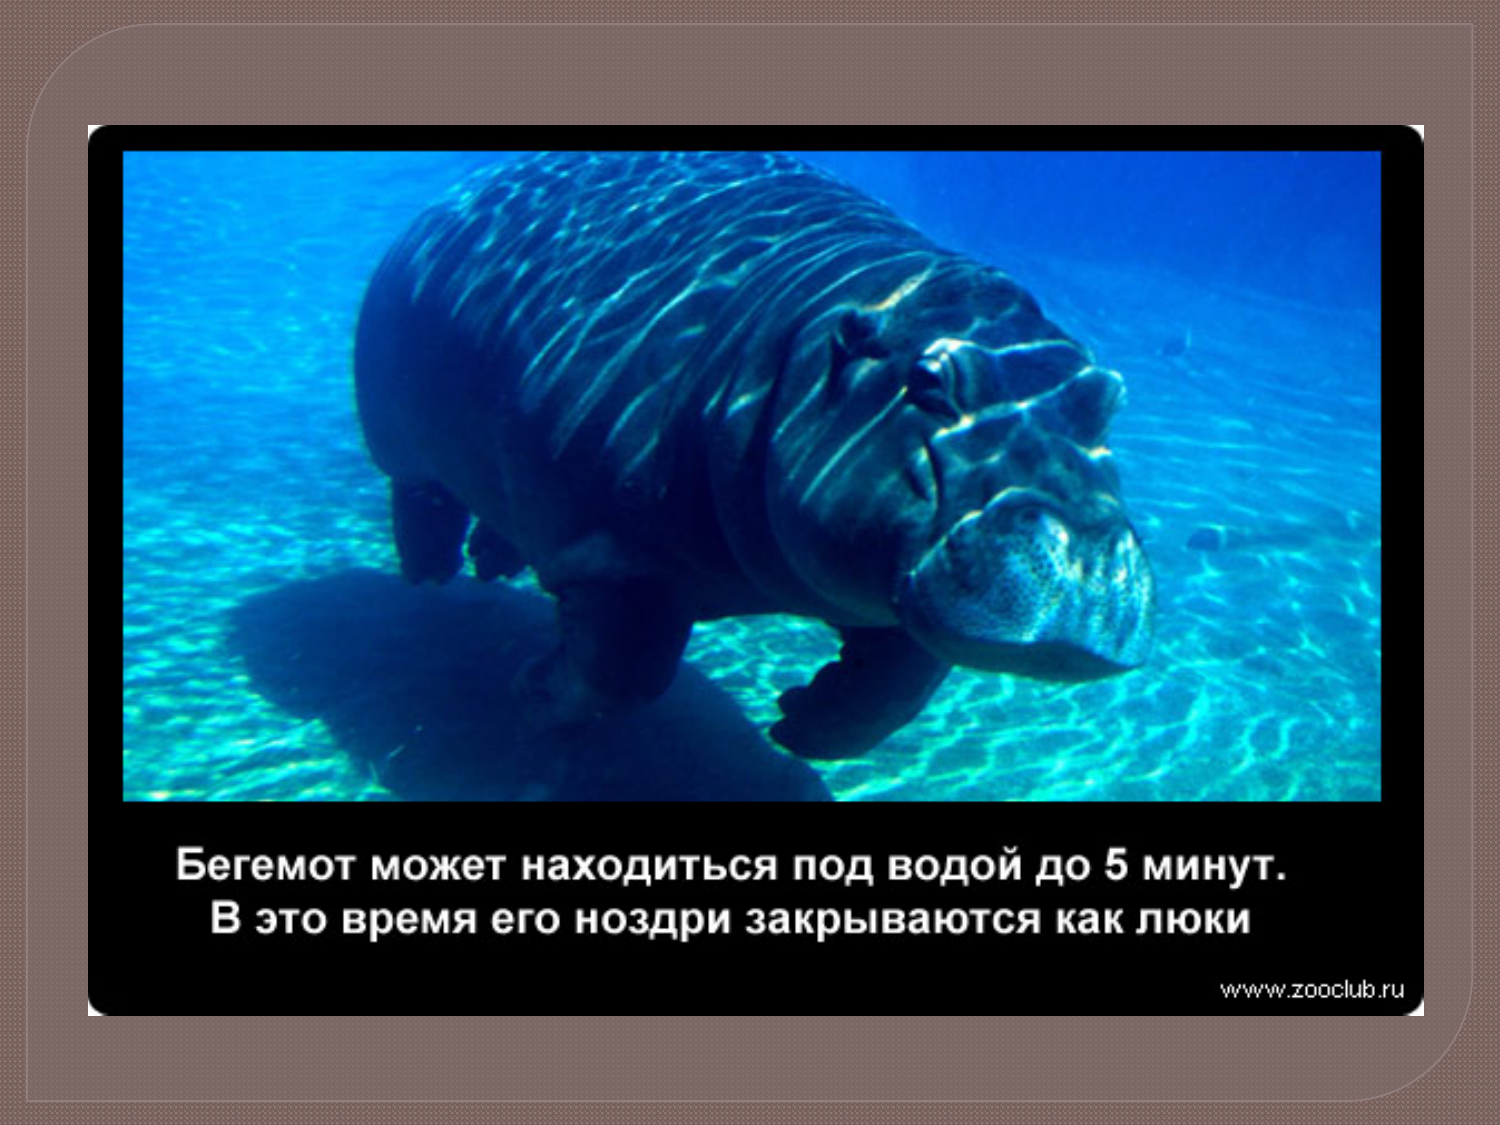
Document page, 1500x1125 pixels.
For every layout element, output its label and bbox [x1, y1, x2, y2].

picture [88, 125, 1424, 1016]
